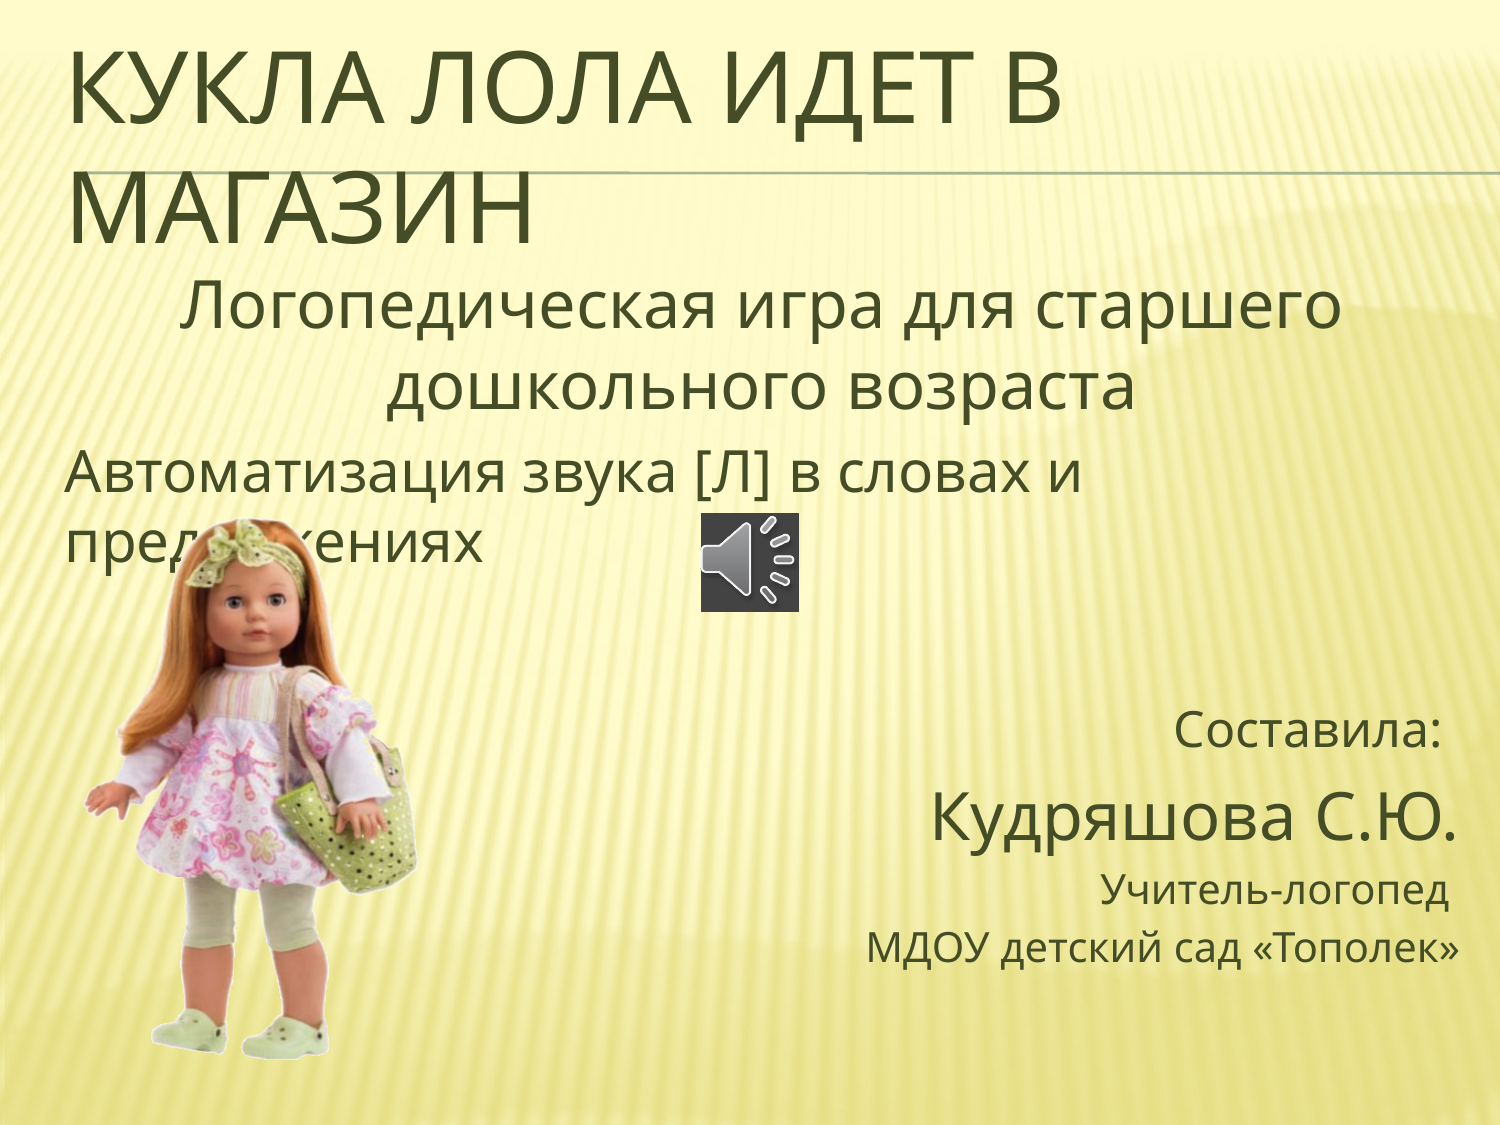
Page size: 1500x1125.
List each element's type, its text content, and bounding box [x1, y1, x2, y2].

title Кукла Лола идет в Магазин [50, 75, 1475, 213]
picture [699, 512, 801, 613]
picture [52, 503, 458, 1069]
list Логопедическая игра для старшего дошкольного возраста Автоматизация звука [Л] в словах и предложениях Составила: Кудряшова С.Ю. Учитель-логопед МДОУ детский сад «Тополек» [50, 254, 1475, 998]
